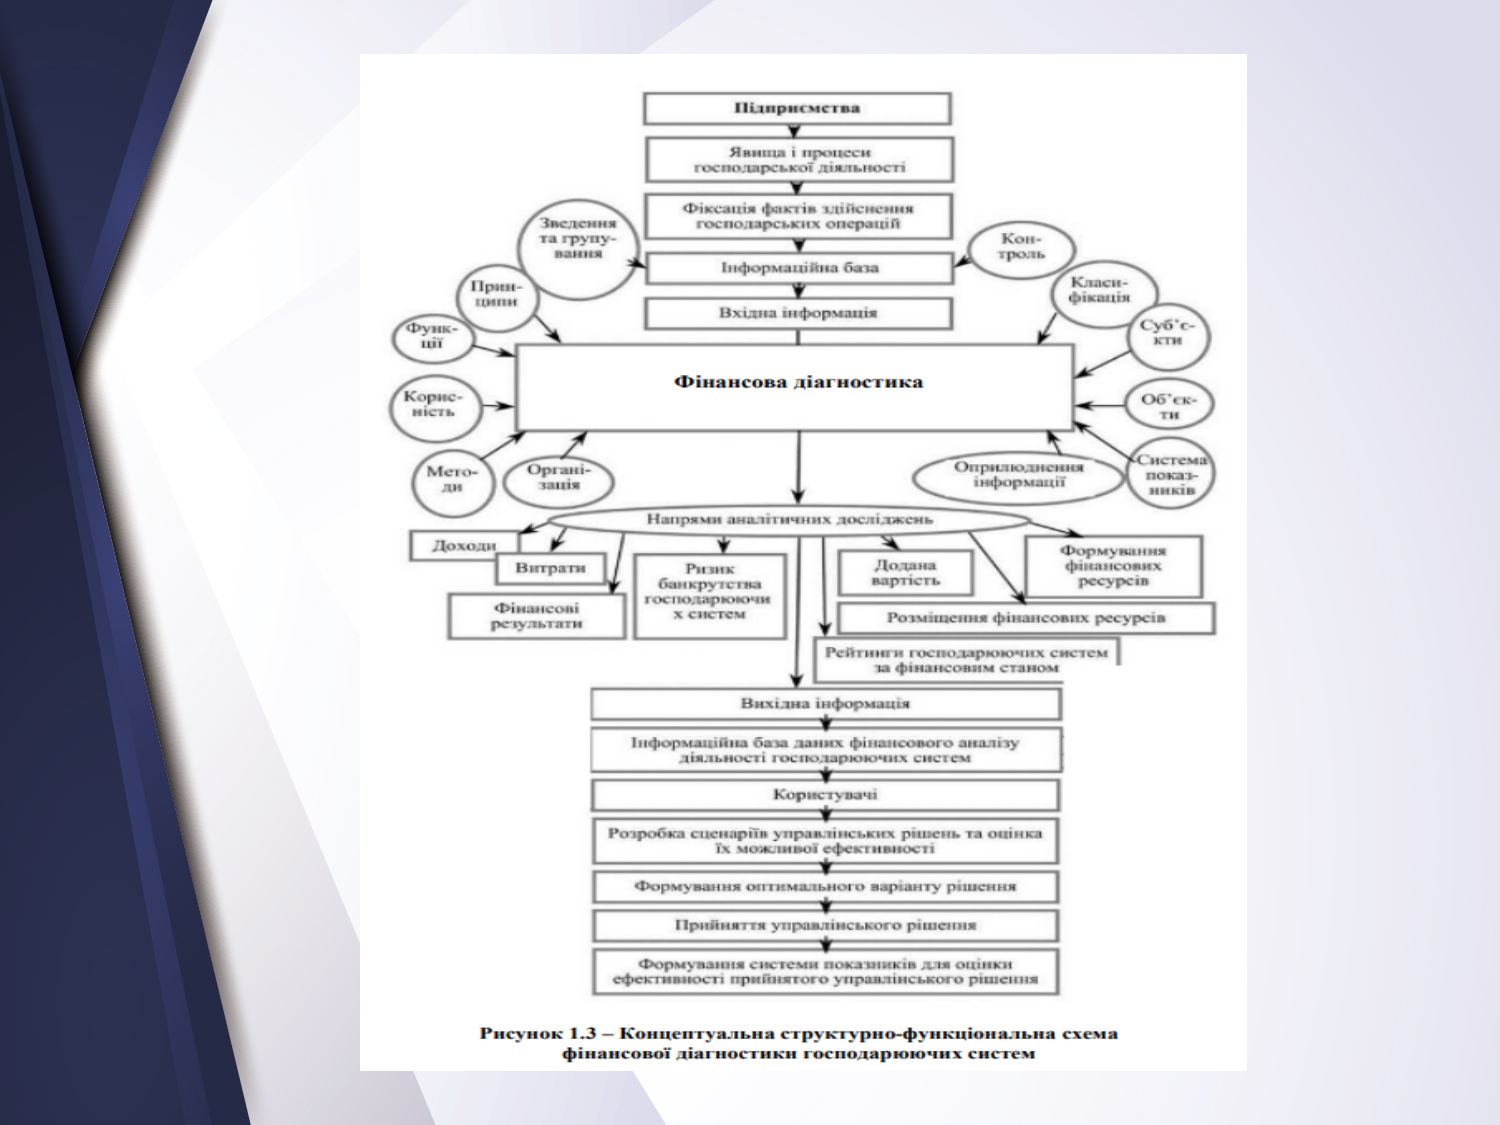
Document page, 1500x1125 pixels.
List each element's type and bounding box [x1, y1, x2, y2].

picture [0, 0, 1500, 1125]
list [360, 54, 1247, 1071]
